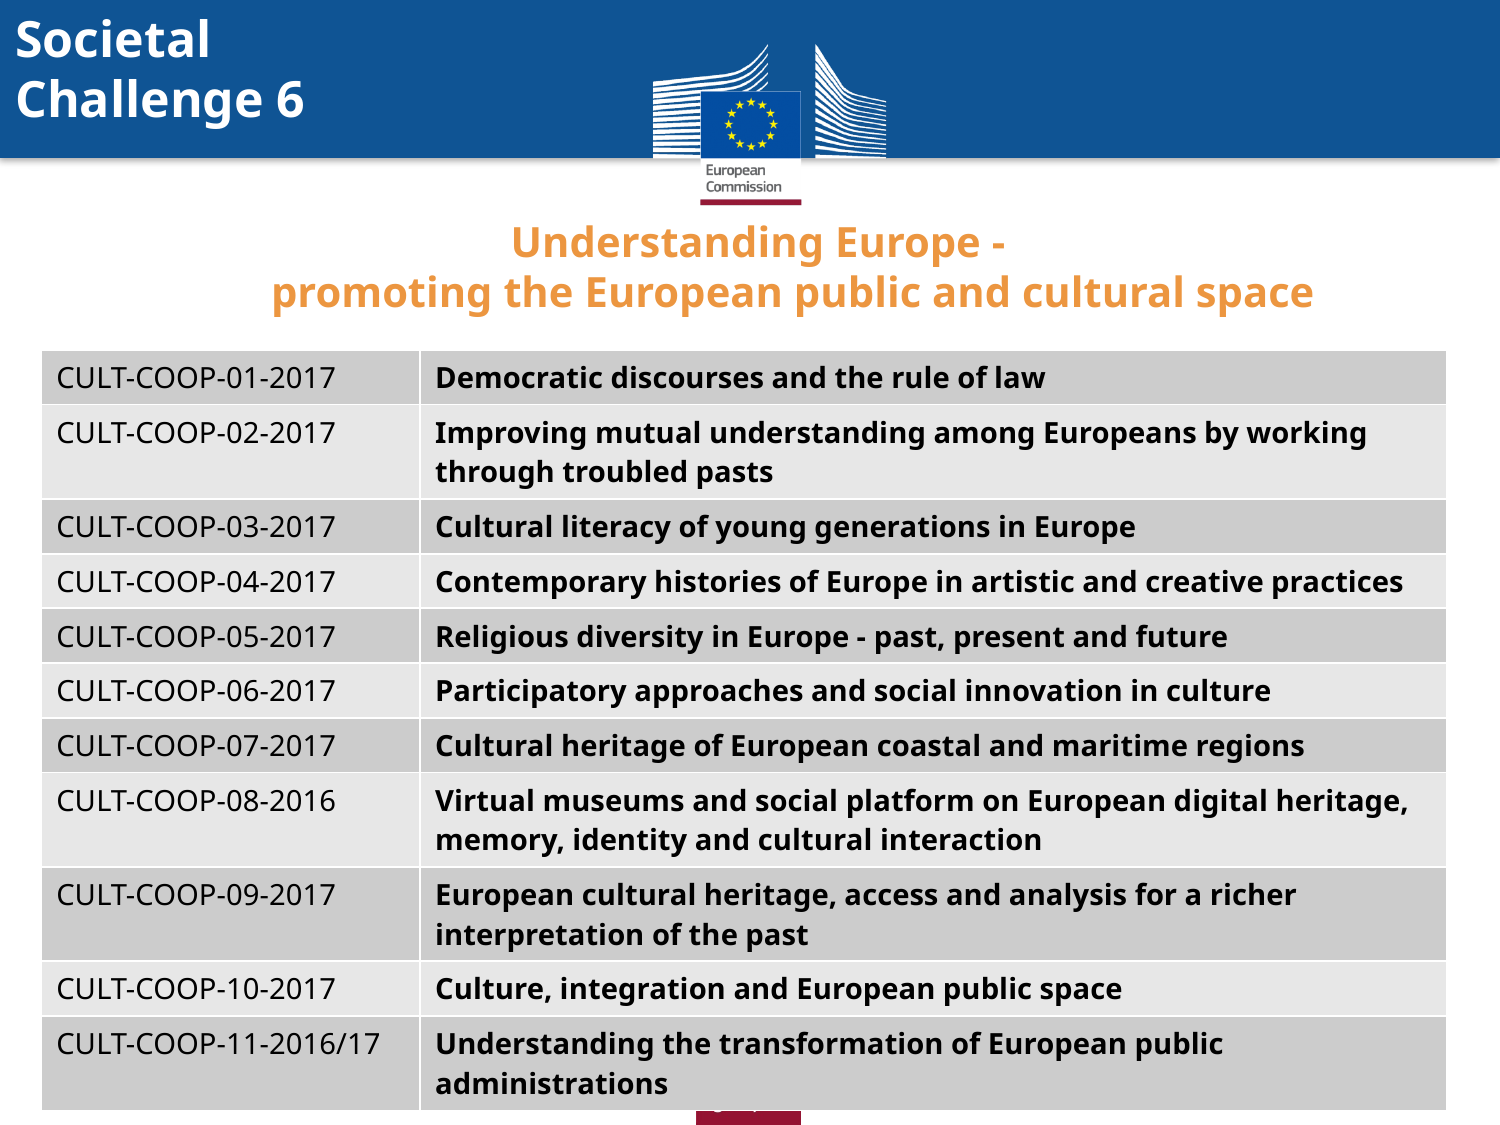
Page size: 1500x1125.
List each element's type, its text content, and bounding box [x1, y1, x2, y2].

text_box Understanding Europe - promoting the European public and cultural space [88, 208, 1439, 349]
table_cell CULT-COOP-10-2017 [42, 962, 419, 1015]
table_cell Culture, integration and European public space [421, 962, 1446, 1015]
table_cell Religious diversity in Europe - past, present and future [421, 609, 1446, 662]
table_cell Improving mutual understanding among Europeans by working through troubled pasts [421, 405, 1446, 498]
table_cell CULT-COOP-07-2017 [42, 719, 419, 772]
table_cell Cultural heritage of European coastal and maritime regions [421, 719, 1446, 772]
table_cell CULT-COOP-09-2017 [42, 868, 419, 960]
table_cell European cultural heritage, access and analysis for a richer interpretation of the past [421, 868, 1446, 960]
table_cell Participatory approaches and social innovation in culture [421, 664, 1446, 717]
table_header Democratic discourses and the rule of law [421, 351, 1446, 404]
picture [650, 42, 887, 206]
table_cell CULT-COOP-08-2016 [42, 773, 419, 866]
text_box Societal Challenge 6 [0, 0, 633, 135]
table_cell CULT-COOP-03-2017 [42, 500, 419, 553]
table_cell CULT-COOP-11-2016/17 [42, 1017, 419, 1110]
table_cell Understanding the transformation of European public administrations [421, 1017, 1446, 1110]
table_cell Virtual museums and social platform on European digital heritage, memory, identity and cultural interaction [421, 773, 1446, 866]
table_cell Cultural literacy of young generations in Europe [421, 500, 1446, 553]
table_cell CULT-COOP-05-2017 [42, 609, 419, 662]
picture [696, 1111, 801, 1125]
table_cell CULT-COOP-06-2017 [42, 664, 419, 717]
table_header CULT-COOP-01-2017 [42, 351, 419, 404]
table_cell Contemporary histories of Europe in artistic and creative practices [421, 555, 1446, 607]
table_cell CULT-COOP-02-2017 [42, 405, 419, 498]
table_cell CULT-COOP-04-2017 [42, 555, 419, 607]
